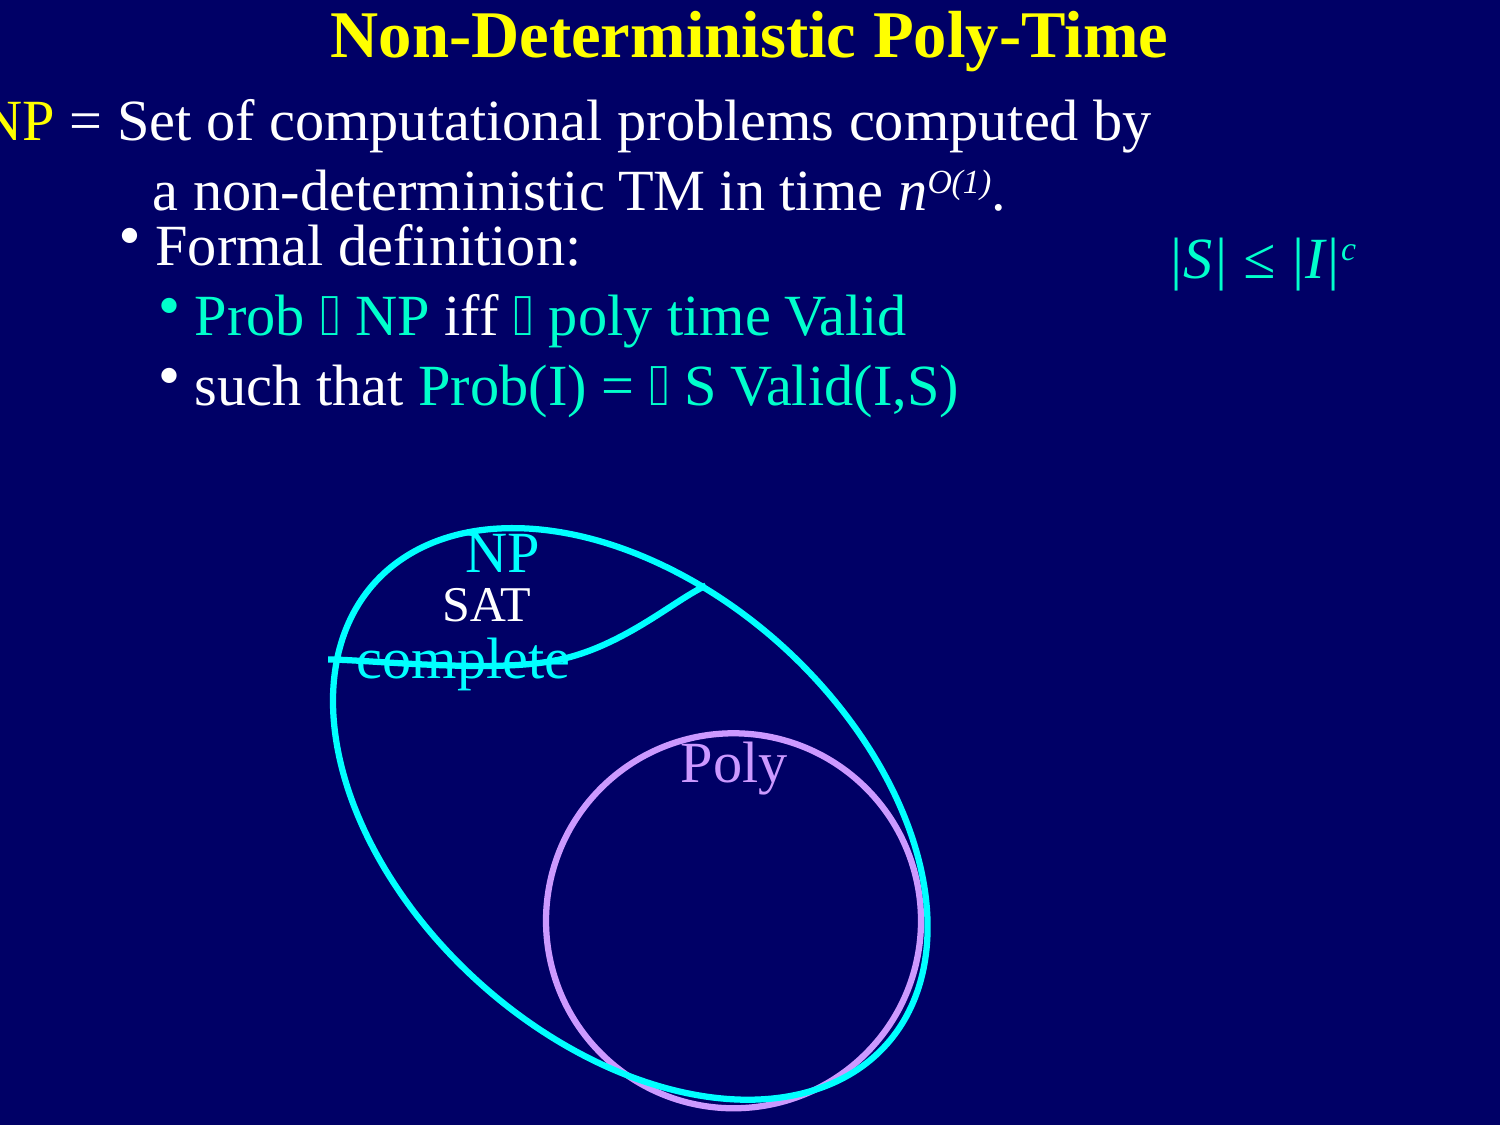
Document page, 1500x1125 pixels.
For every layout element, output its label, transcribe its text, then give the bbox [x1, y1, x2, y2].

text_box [285, 506, 976, 1041]
text_box NP = Set of computational problems computed by a non-deterministic TM in time nO(1). [0, 74, 1309, 230]
text_box [643, 1085, 789, 1109]
text_box Non-Deterministic Poly-Time [112, 0, 1388, 125]
text_box [596, 1049, 871, 1096]
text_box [310, 586, 704, 770]
text_box Formal definition: Prob  NP iff  poly time Valid such that Prob(I) =  S Valid(I,S) [74, 230, 1005, 425]
text_box |S| ≤ |I|c [1152, 212, 1372, 298]
